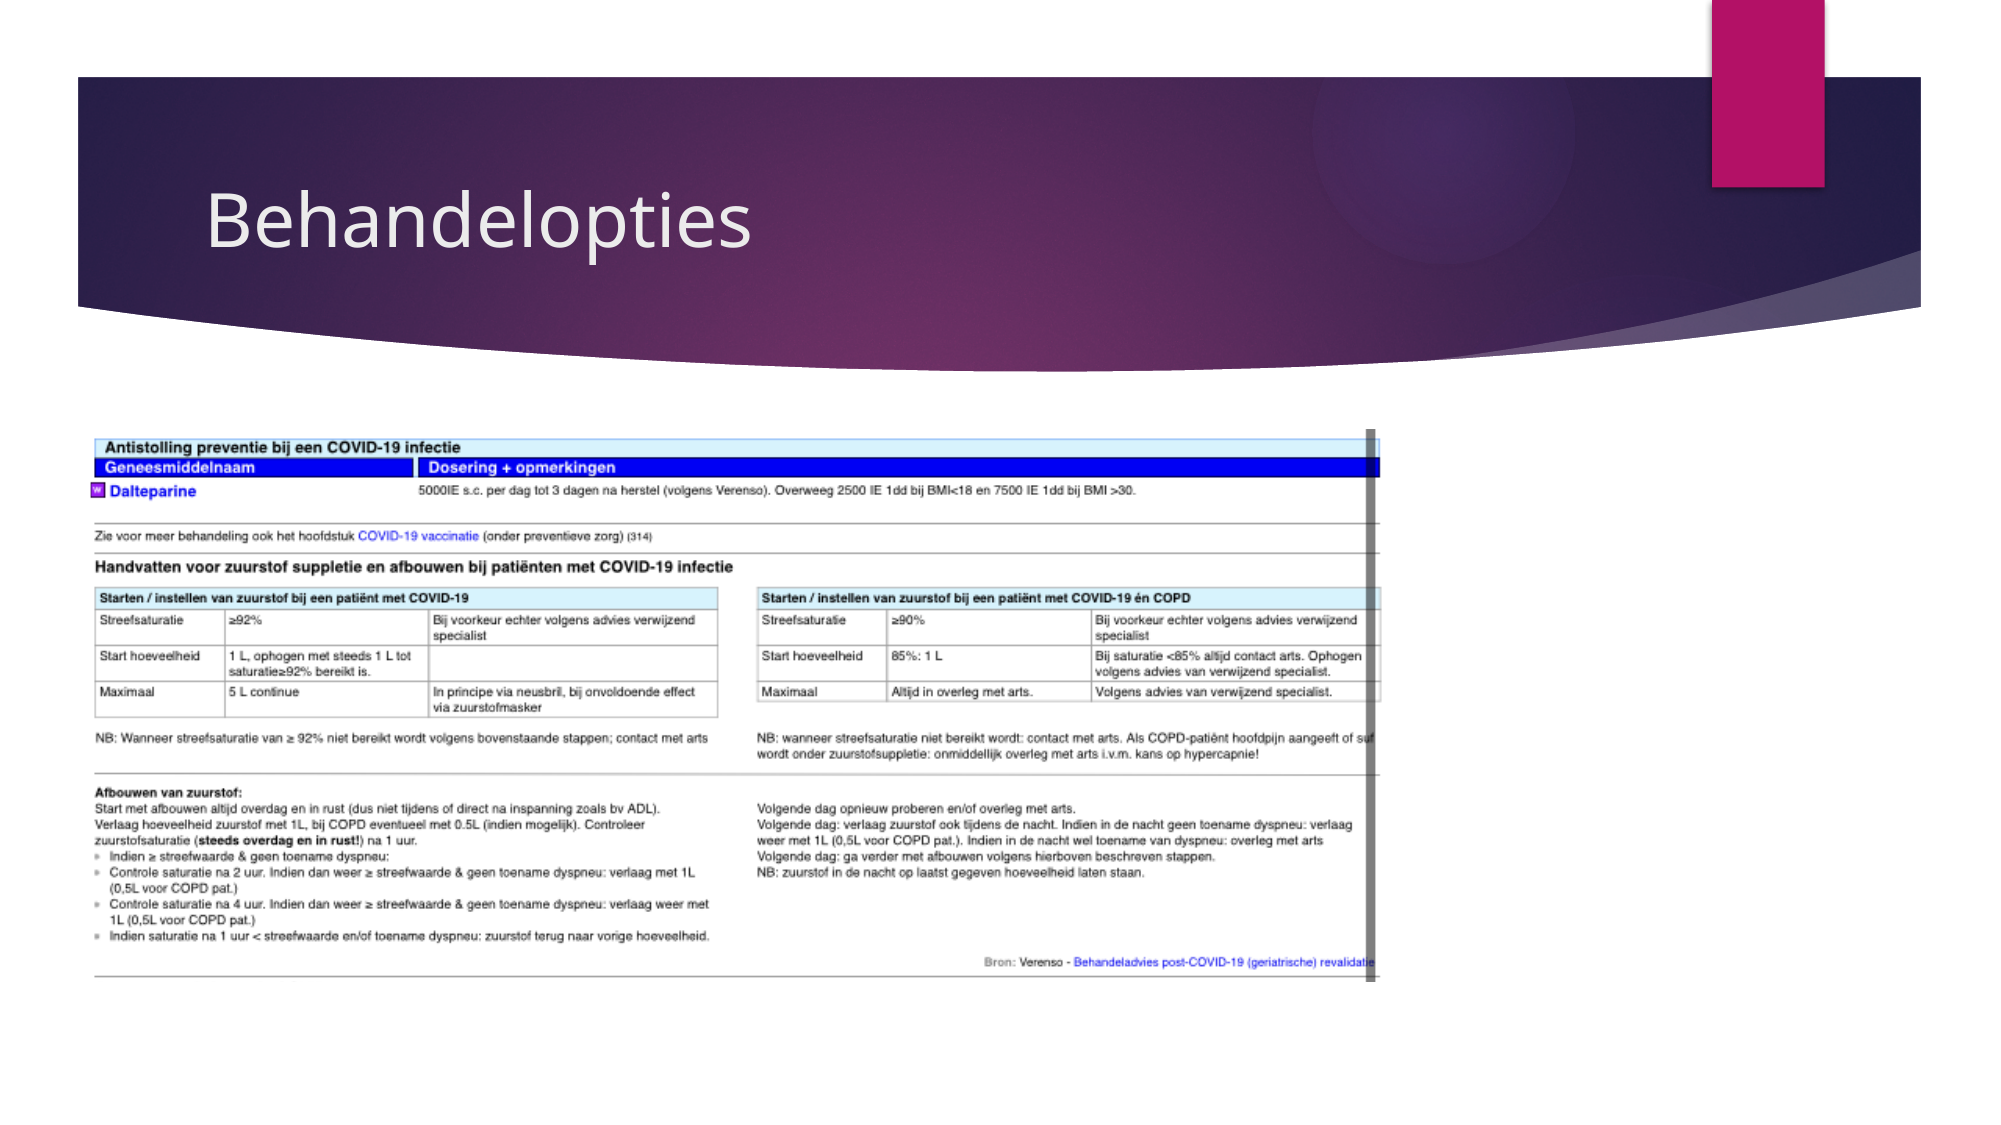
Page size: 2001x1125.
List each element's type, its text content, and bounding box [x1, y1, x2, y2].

picture [90, 429, 1385, 982]
title Behandelopties [189, 159, 1627, 276]
